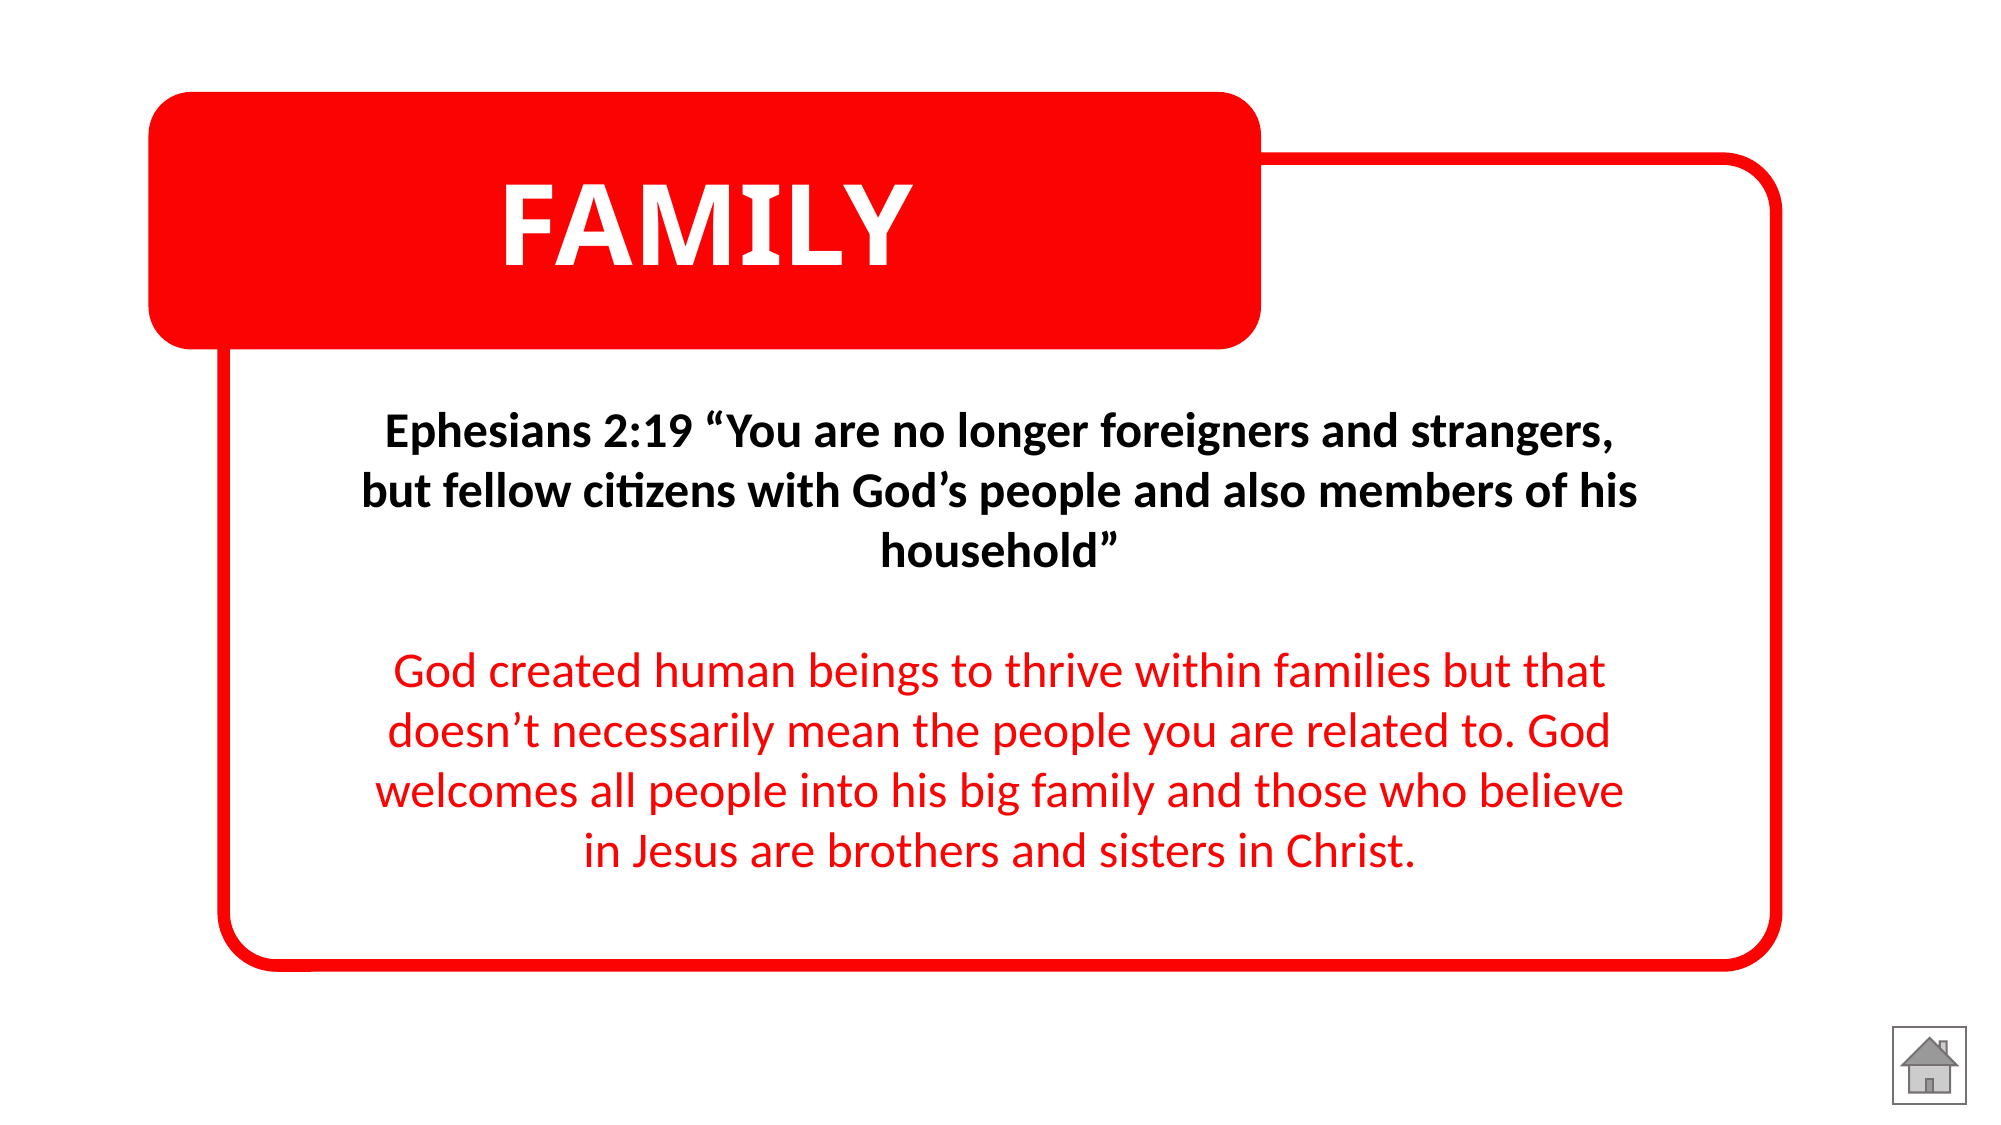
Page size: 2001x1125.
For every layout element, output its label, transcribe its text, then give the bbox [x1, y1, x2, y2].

text_box Ephesians 2:19 “You are no longer foreigners and strangers, but fellow citizens with God’s people and also members of his household” God created human beings to thrive within families but that doesn’t necessarily mean the people you are related to. God welcomes all people into his big family and those who believe in Jesus are brothers and sisters in Christ. [343, 390, 1657, 885]
text_box [1892, 1026, 1967, 1105]
text_box [222, 157, 1778, 967]
text_box FAMILY [147, 90, 1263, 351]
